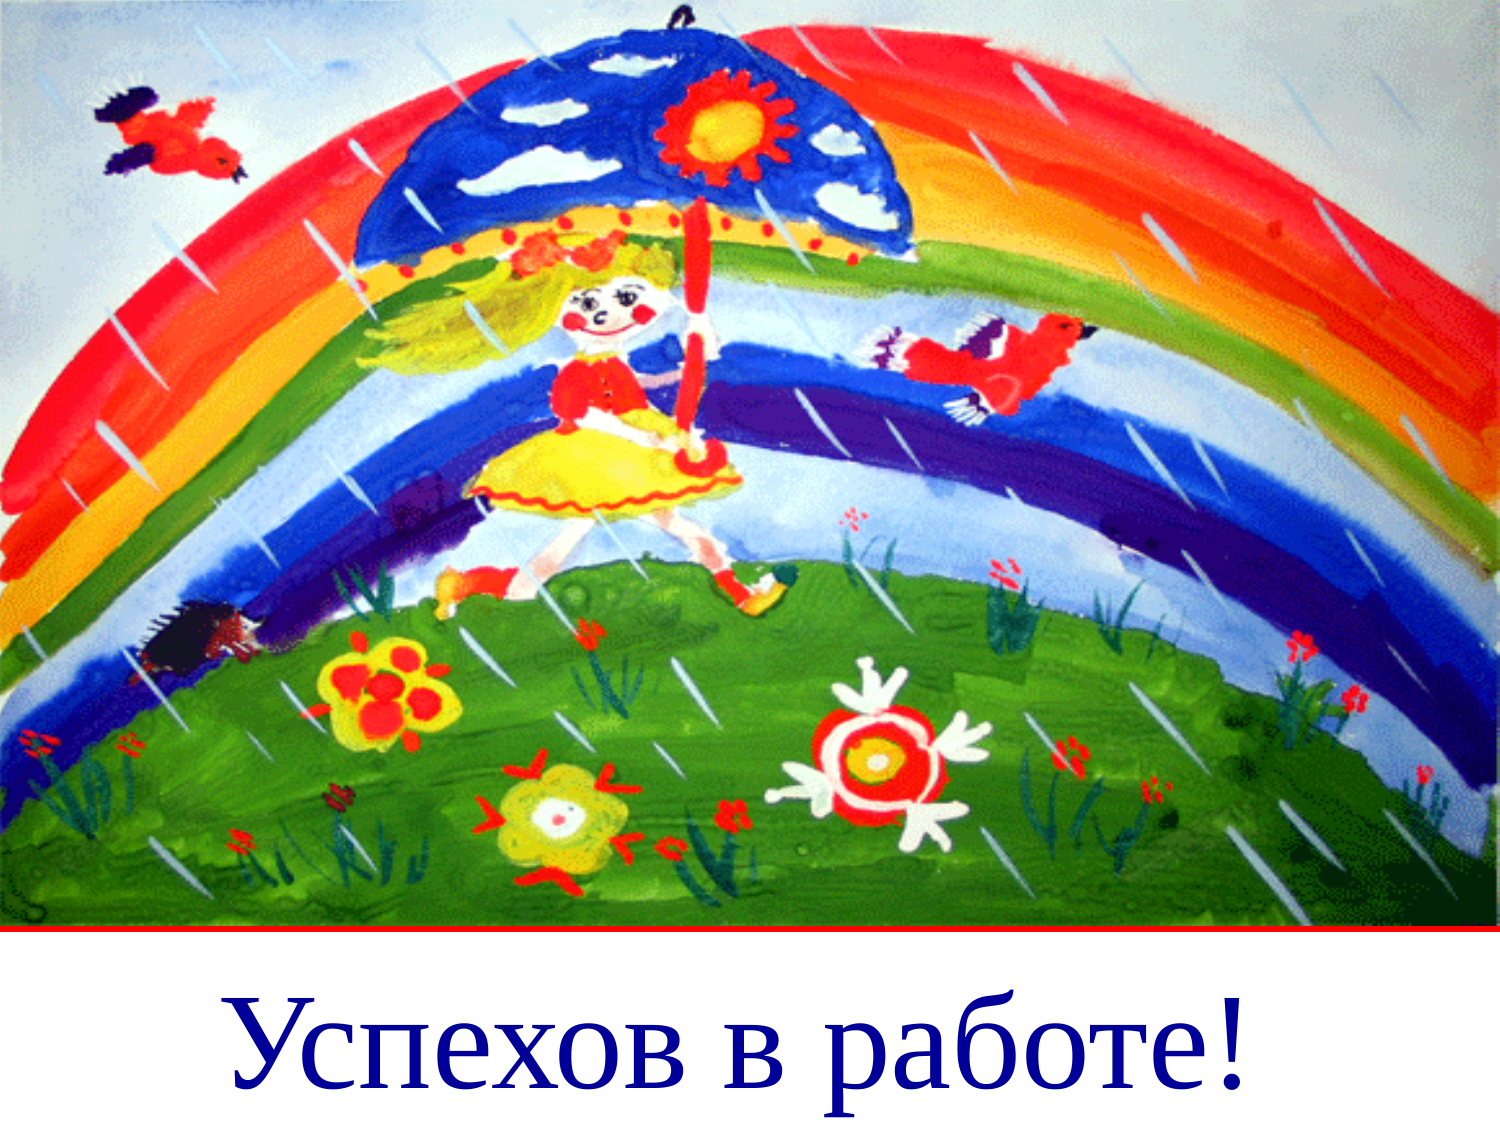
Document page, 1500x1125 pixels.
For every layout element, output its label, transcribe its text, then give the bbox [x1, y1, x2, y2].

text_box Успехов в работе! [0, 943, 1436, 1123]
picture [0, 0, 1500, 926]
